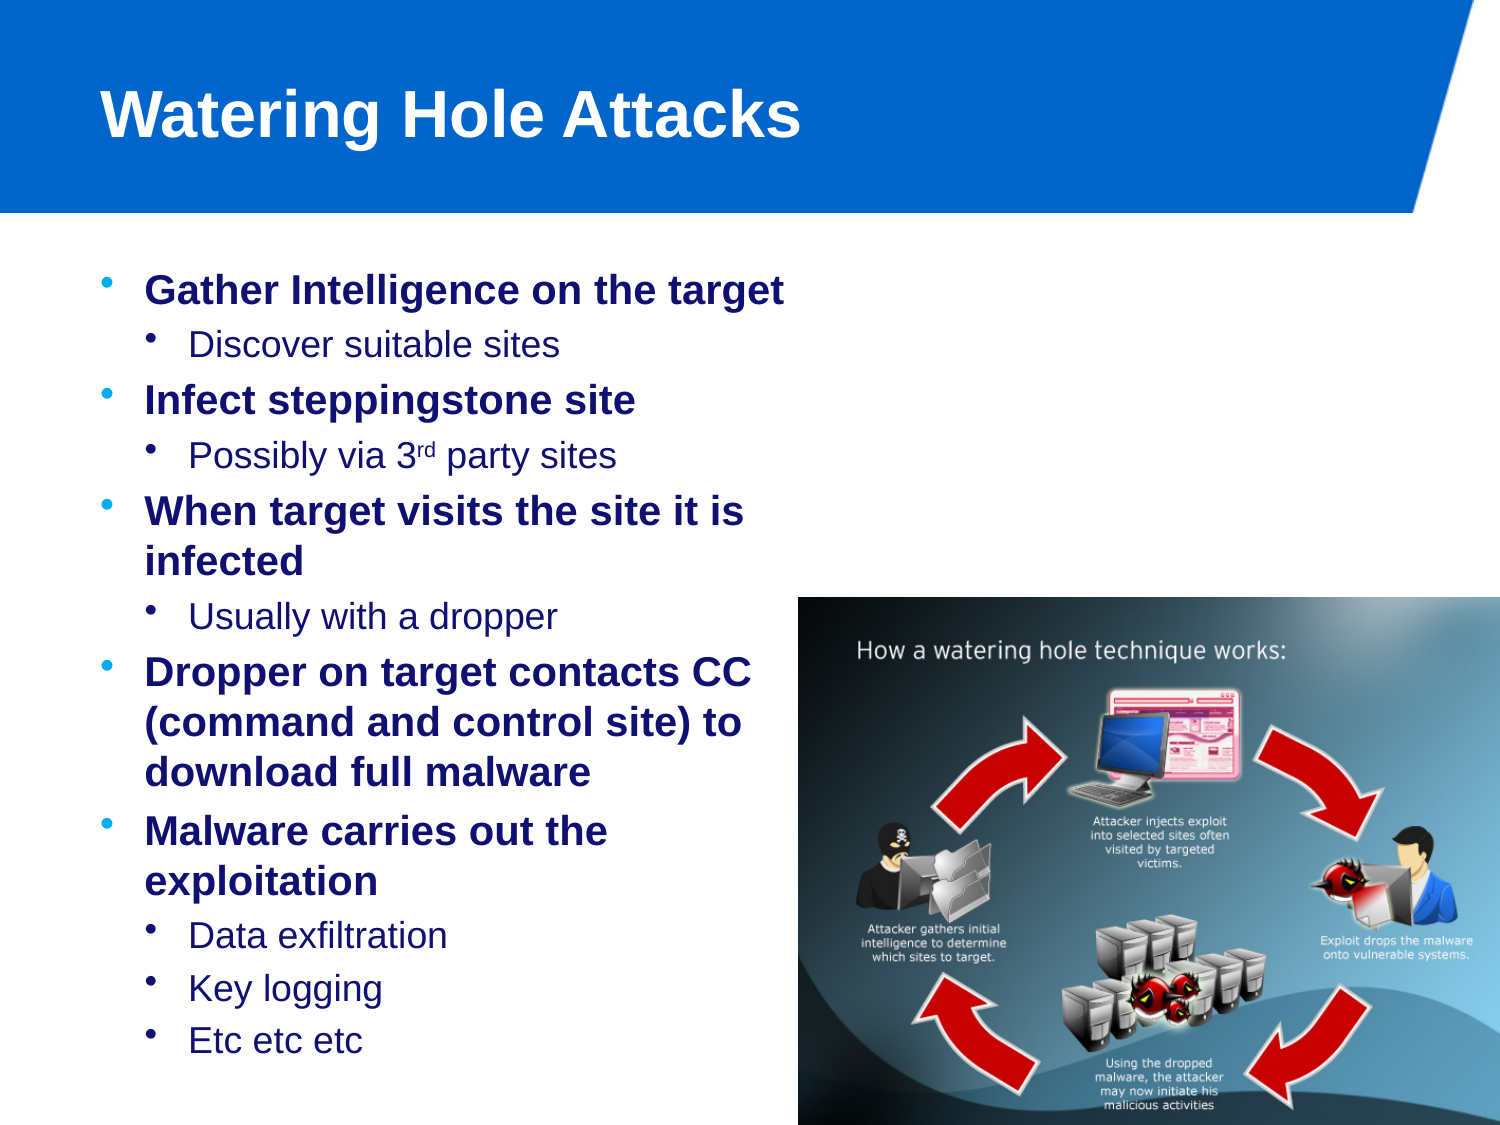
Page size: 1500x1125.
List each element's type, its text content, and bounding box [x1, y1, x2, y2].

picture [798, 596, 1500, 1125]
list Gather Intelligence on the target Discover suitable sites Infect steppingstone site Possibly via 3rd party sites When target visits the site it is infected Usually with a dropper Dropper on target contacts CC (command and control site) to download full malware Malware carries out the exploitation Data exfiltration Key logging Etc etc etc [100, 262, 798, 942]
picture [0, 0, 1474, 213]
title Watering Hole Attacks [100, 35, 1417, 187]
